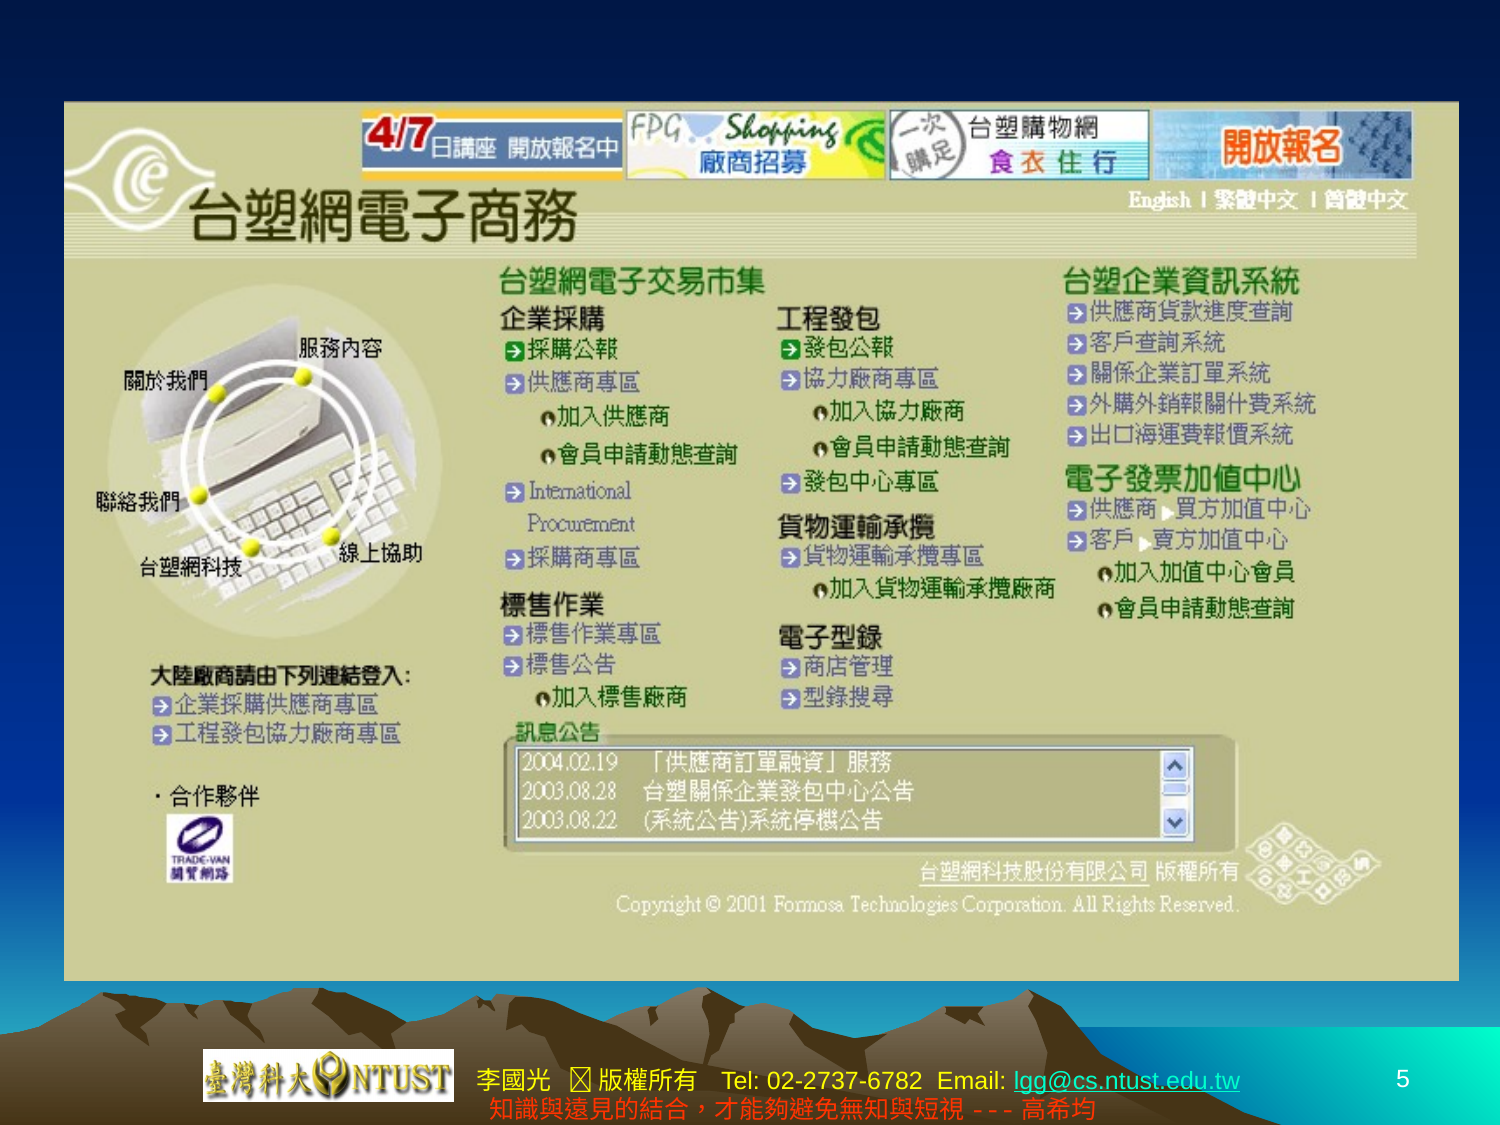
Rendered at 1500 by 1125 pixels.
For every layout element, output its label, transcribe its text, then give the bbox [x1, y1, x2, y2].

slide_number 5 [1074, 1024, 1426, 1101]
picture [64, 101, 1460, 981]
picture [203, 1049, 454, 1102]
